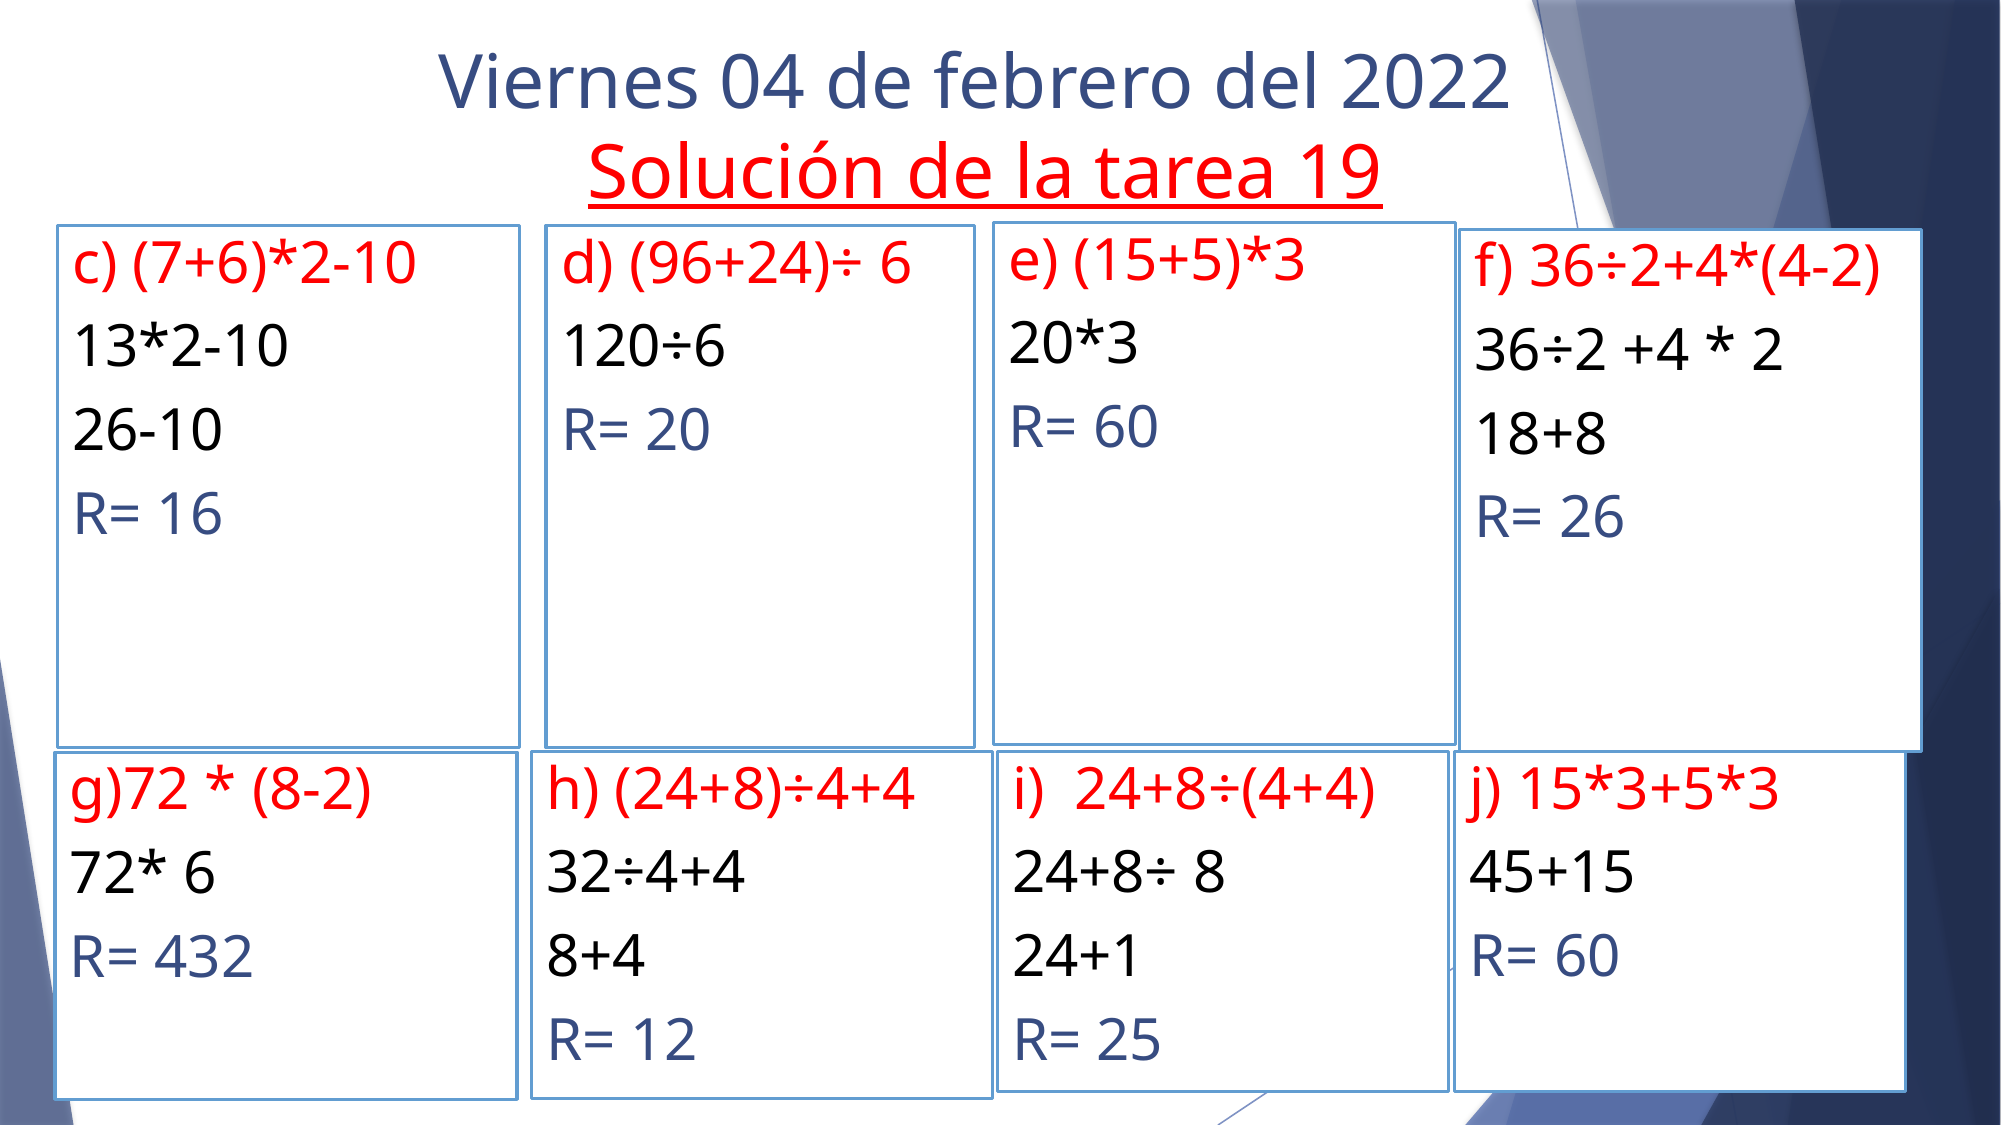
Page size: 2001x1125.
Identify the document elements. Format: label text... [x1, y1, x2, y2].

text_box i) 24+8÷(4+4) 24+8÷ 8 24+1 R= 25 [996, 750, 1450, 1093]
text_box h) (24+8)÷4+4 32÷4+4 8+4 R= 12 [530, 750, 994, 1100]
title Viernes 04 de febrero del 2022 Solución de la tarea 19 [280, 25, 1691, 243]
text_box d) (96+24)÷ 6 120÷6 R= 20 [544, 243, 976, 749]
text_box f) 36÷2+4*(4-2) 36÷2 +4 * 2 18+8 R= 26 [1458, 228, 1923, 753]
text_box j) 15*3+5*3 45+15 R= 60 [1453, 750, 1907, 1093]
text_box e) (15+5)*3 20*3 R= 60 [992, 243, 1457, 746]
text_box g)72 * (8-2) 72* 6 R= 432 [53, 751, 519, 1101]
text_box c) (7+6)*2-10 13*2-10 26-10 R= 16 [56, 224, 521, 749]
